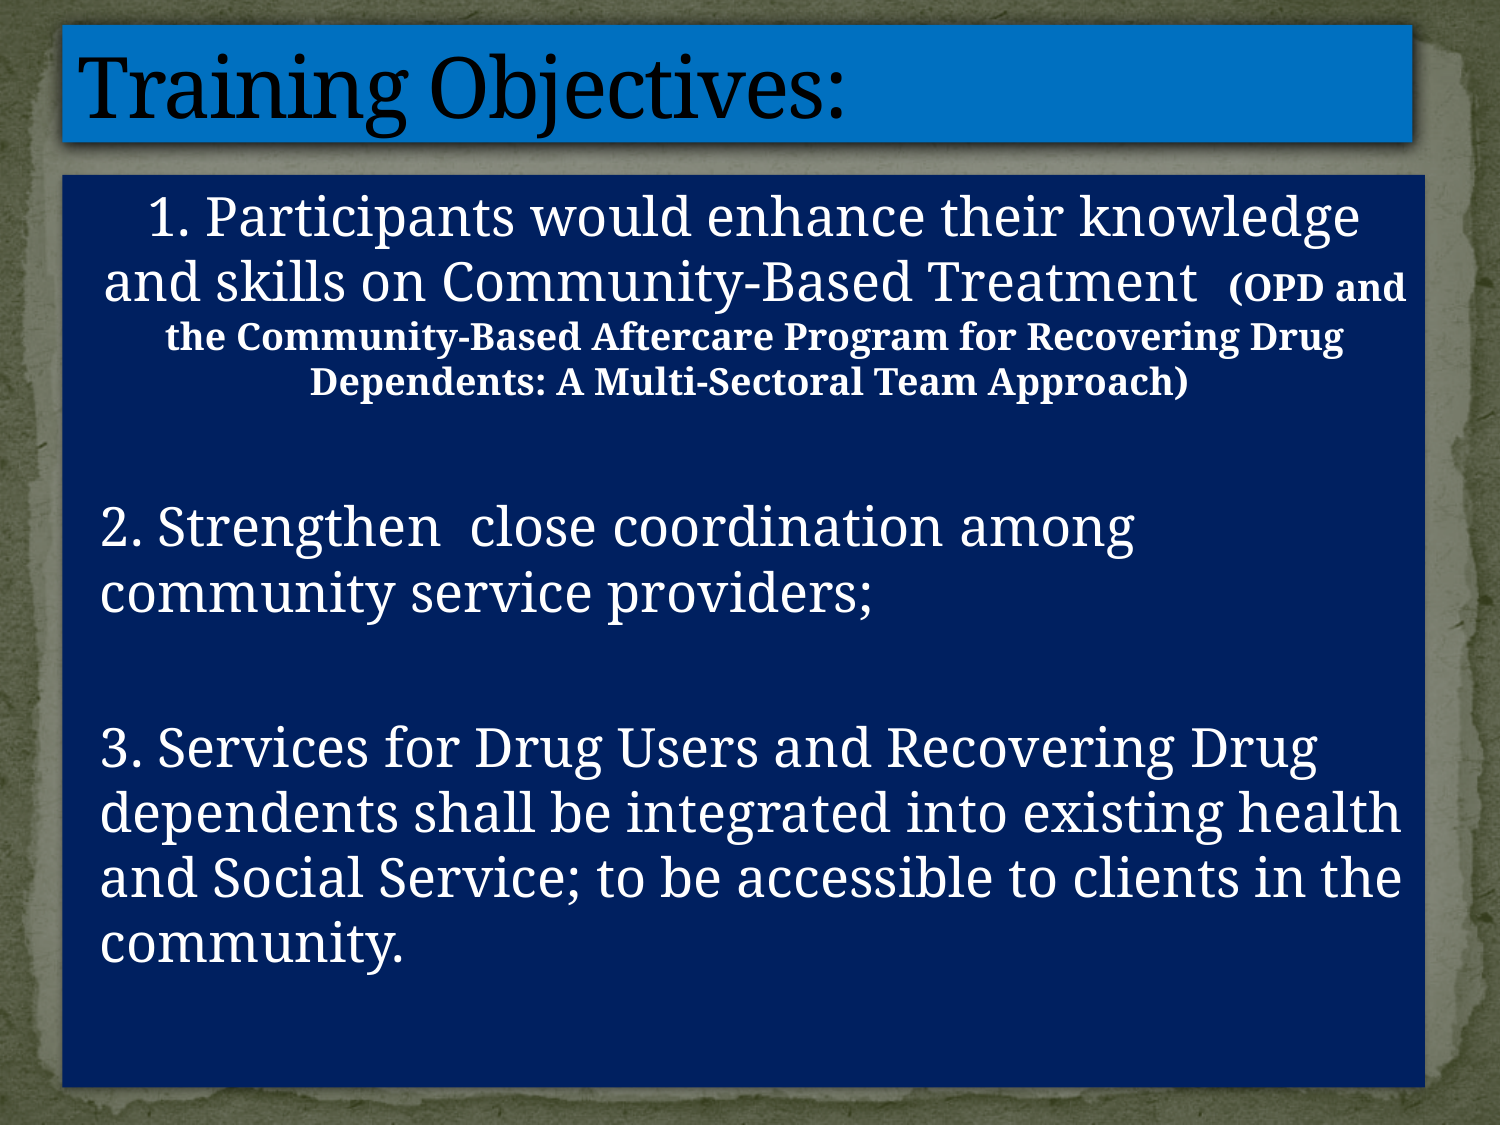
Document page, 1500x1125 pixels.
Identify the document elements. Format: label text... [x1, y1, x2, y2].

list 1. Participants would enhance their knowledge and skills on Community-Based Treatment (OPD and the Community-Based Aftercare Program for Recovering Drug Dependents: A Multi-Sectoral Team Approach) 2. Strengthen close coordination among community service providers; 3. Services for Drug Users and Recovering Drug dependents shall be integrated into existing health and Social Service; to be accessible to clients in the community. [62, 174, 1425, 1088]
title Training Objectives: [62, 24, 1413, 143]
